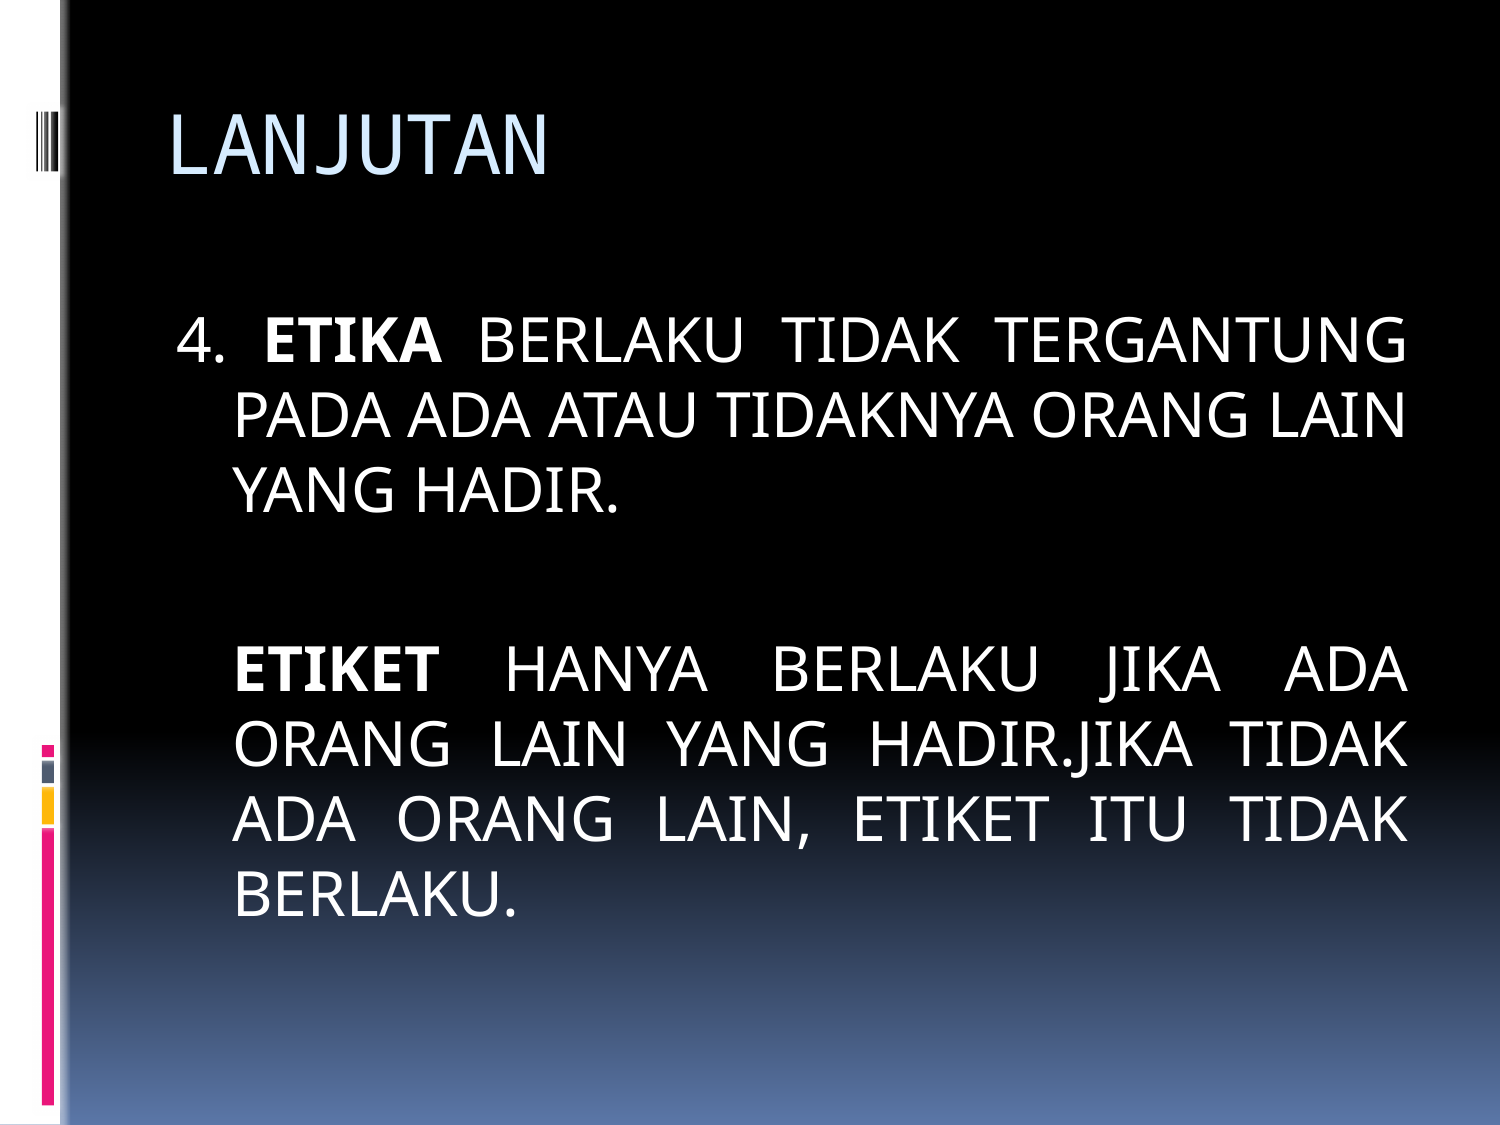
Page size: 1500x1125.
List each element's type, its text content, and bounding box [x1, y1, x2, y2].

title LANJUTAN [150, 83, 1425, 234]
list 4. ETIKA BERLAKU TIDAK TERGANTUNG PADA ADA ATAU TIDAKNYA ORANG LAIN YANG HADIR. ETIKET HANYA BERLAKU JIKA ADA ORANG LAIN YANG HADIR.JIKA TIDAK ADA ORANG LAIN, ETIKET ITU TIDAK BERLAKU. [150, 292, 1425, 1043]
